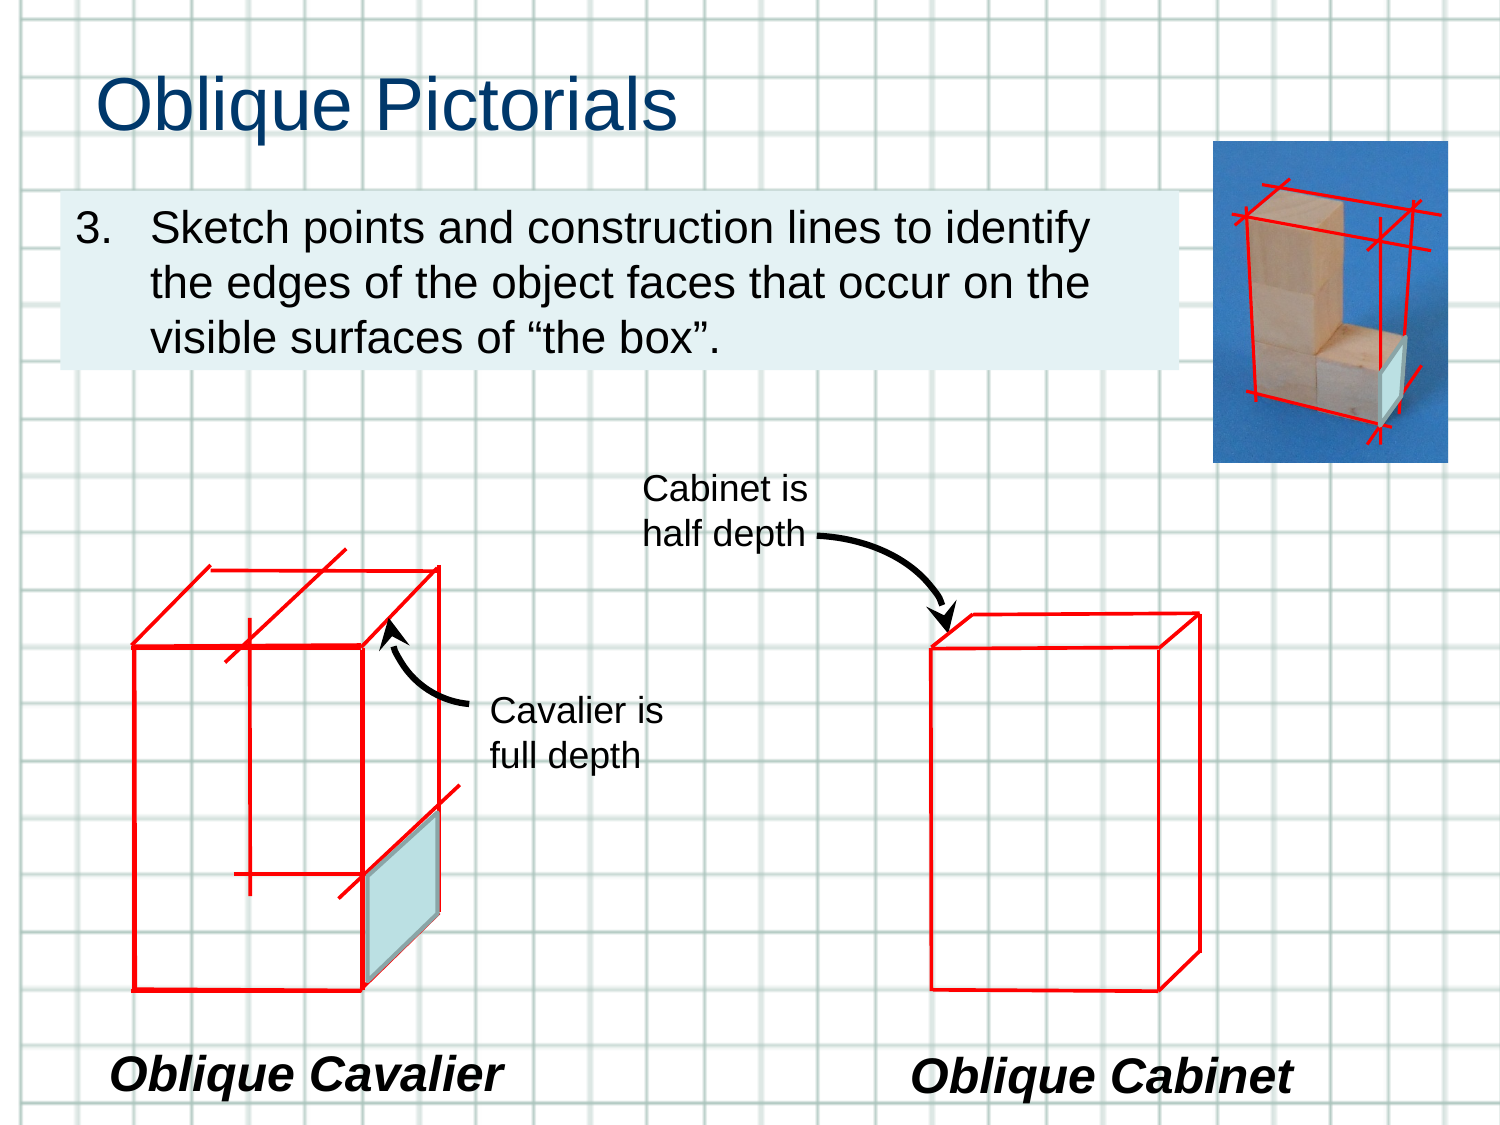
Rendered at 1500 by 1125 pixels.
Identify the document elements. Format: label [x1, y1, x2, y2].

text_box [1158, 624, 1195, 649]
text_box [1212, 140, 1449, 463]
text_box [931, 614, 973, 648]
text_box [1158, 950, 1200, 992]
text_box [224, 548, 347, 663]
text_box [338, 784, 460, 899]
text_box [131, 564, 211, 645]
text_box [360, 579, 434, 648]
picture [0, 0, 1500, 1125]
text_box [366, 912, 440, 990]
